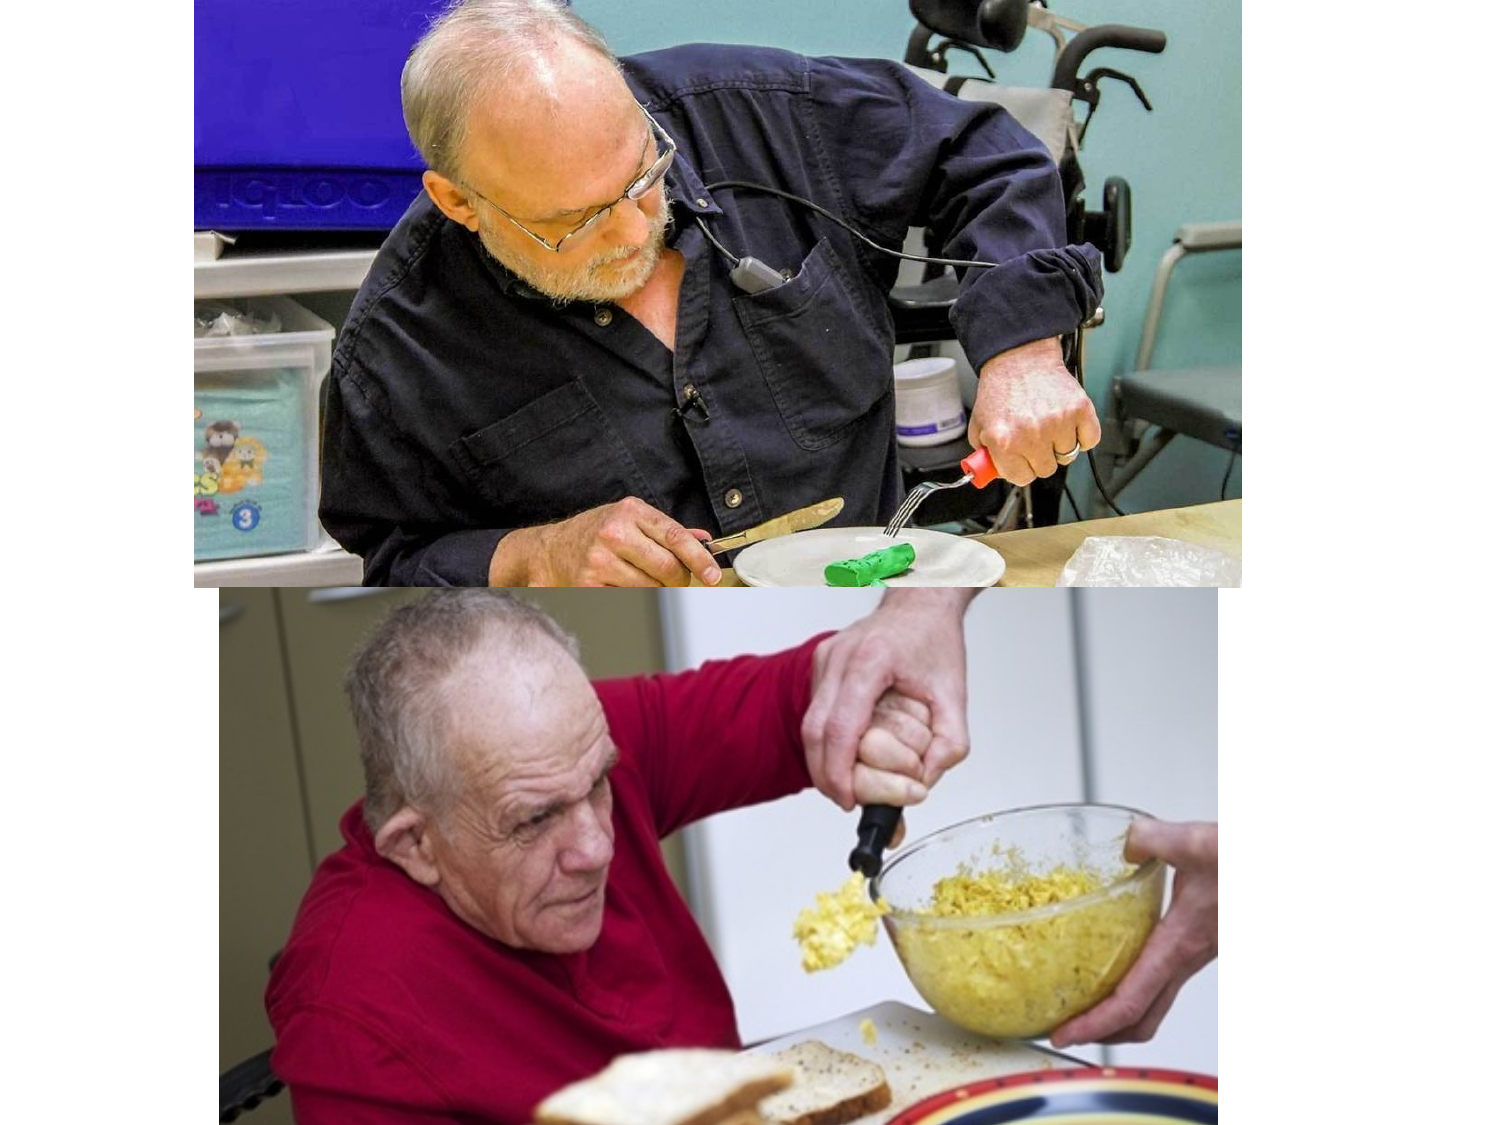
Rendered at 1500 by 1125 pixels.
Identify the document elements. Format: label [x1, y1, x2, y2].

picture [218, 587, 1218, 1125]
list [194, 0, 1242, 588]
